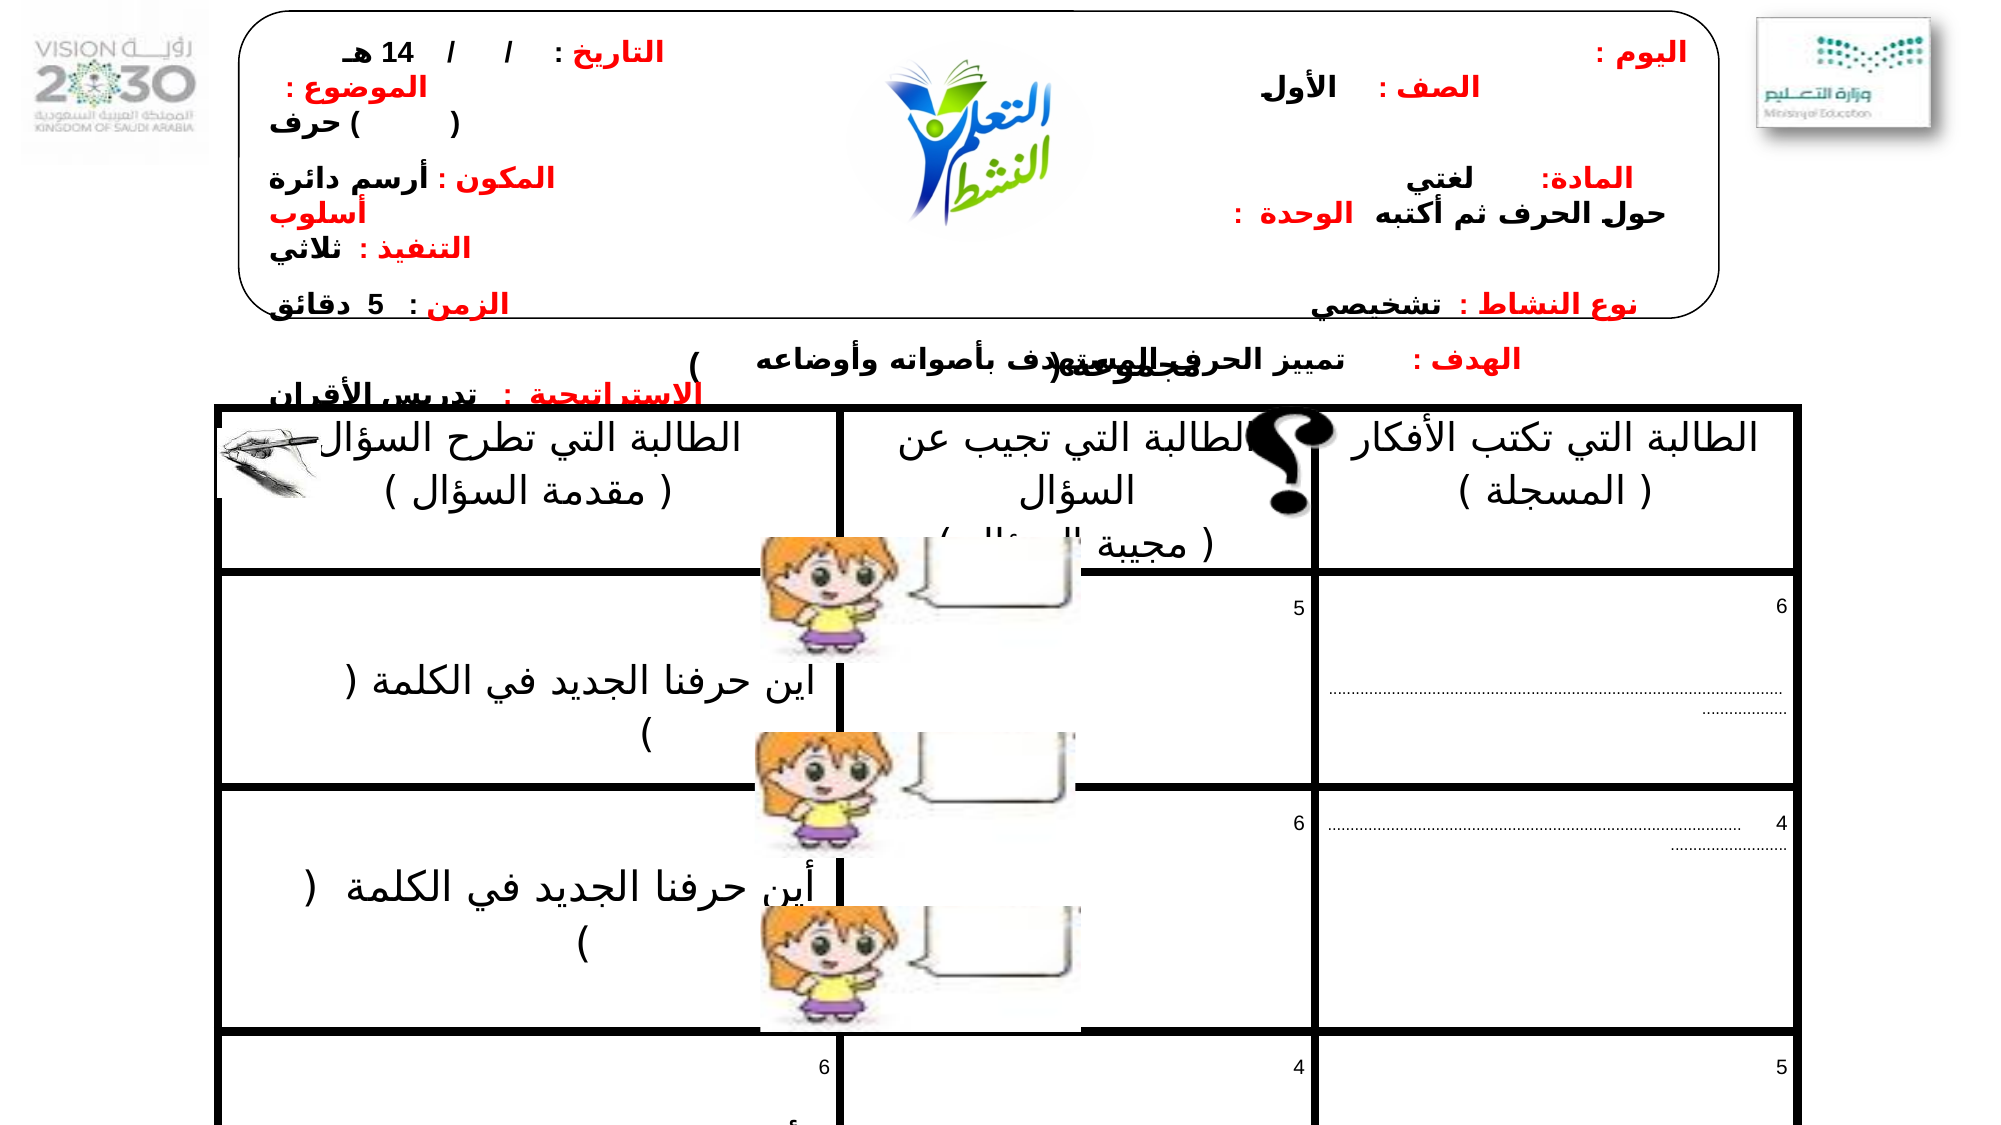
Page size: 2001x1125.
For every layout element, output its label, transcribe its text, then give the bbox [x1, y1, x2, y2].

picture [754, 732, 1076, 858]
picture [1245, 405, 1338, 520]
picture [842, 37, 1097, 245]
table_header الطالبة التي تكتب الأفكار ( المسجلة ) [1319, 412, 1793, 568]
picture [21, 0, 209, 165]
table_cell 5 .......................................................................................................................... [1319, 1036, 1793, 1125]
table_cell 6 . أين حرفنا الجديد في الكلمة ( ) [222, 1036, 836, 1125]
picture [760, 906, 1081, 1032]
table_cell 5 أين حرفنا الجديد في الكلمة ( ) [222, 791, 836, 1027]
picture [217, 428, 321, 498]
table_cell 4 ...................................................................................................................... [1319, 791, 1793, 1027]
table_cell 4 أين حرفنا الجديد في الكلمة ( ) [222, 576, 836, 783]
text_box اليوم : التاريخ : / / 14 هـ الصف : الأول الموضوع : حرف ( ) المادة: لغتي المكون : أرسم دائرة حول الحرف ثم أكتبه الوحدة : أسلوب التنفيذ : ثلاثي نوع النشاط : تشخيصي الزمن : 5 دقائق الهدف : تمييز الحرف المستهدف بأصواته وأوضاعه الاستراتيجية : تدريس الأقران [238, 10, 1719, 319]
table_cell 4 [844, 1036, 1311, 1125]
picture [1740, 0, 1964, 164]
table_cell 6 [844, 791, 1311, 1027]
table_header الطالبة التي تطرح السؤال ( مقدمة السؤال ) [222, 412, 836, 568]
table_cell 5 [844, 576, 1311, 783]
table_header الطالبة التي تجيب عن السؤال ( مجيبة السؤال ) [844, 412, 1311, 568]
picture [760, 537, 1081, 663]
text_box مجموعة ( ) [259, 309, 1680, 391]
table_cell 6 ........................................................................................................................ [1319, 576, 1793, 783]
